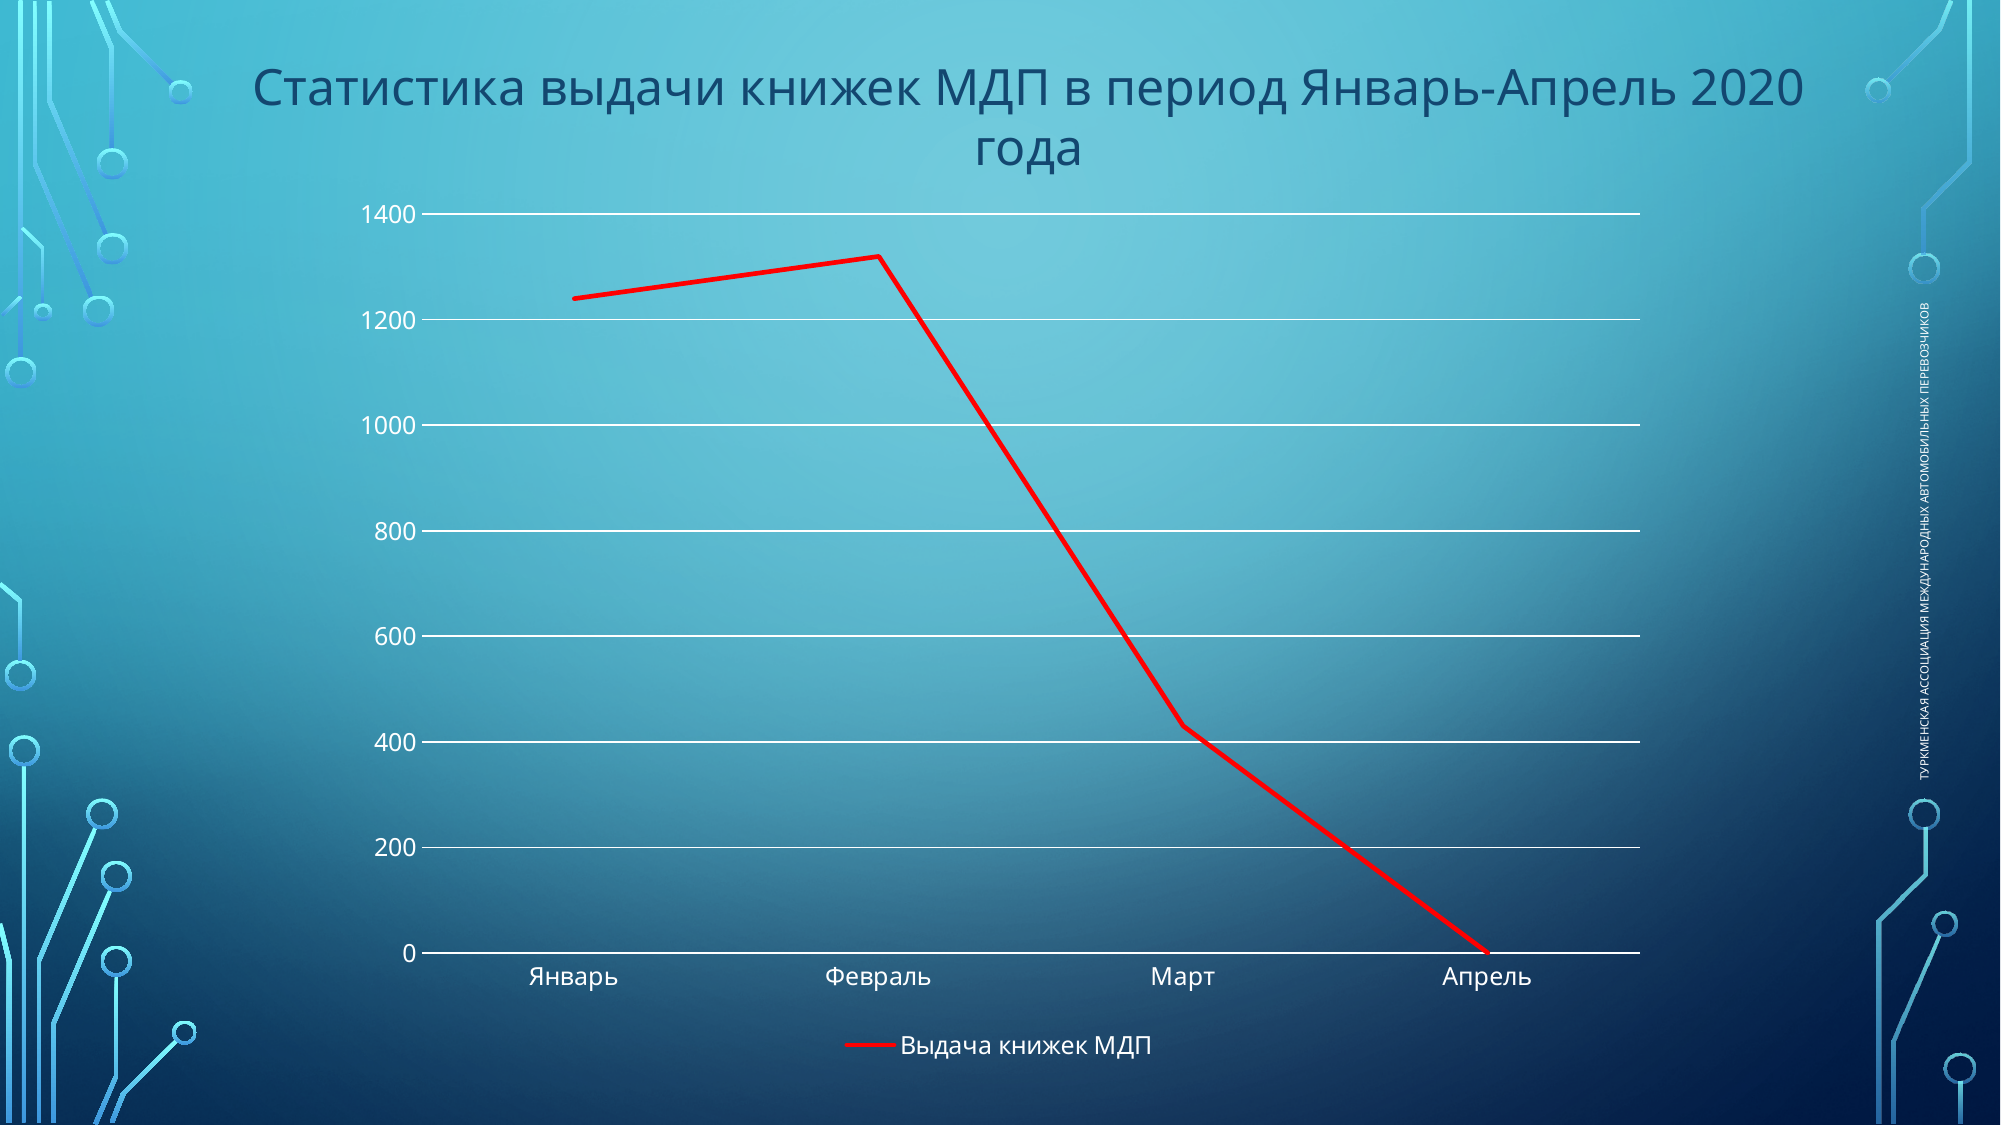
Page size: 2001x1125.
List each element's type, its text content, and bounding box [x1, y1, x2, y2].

text_box Статистика выдачи книжек МДП в период Январь-Апрель 2020 года [200, 48, 1857, 184]
chart [332, 178, 1667, 1069]
text_box ТУРКМЕНСКАЯ АССОЦИАЦИЯ МЕЖДУНАРОДНЫХ АВТОМОБИЛЬНЫХ ПЕРЕВОЗЧИКОВ [1909, 288, 1939, 796]
